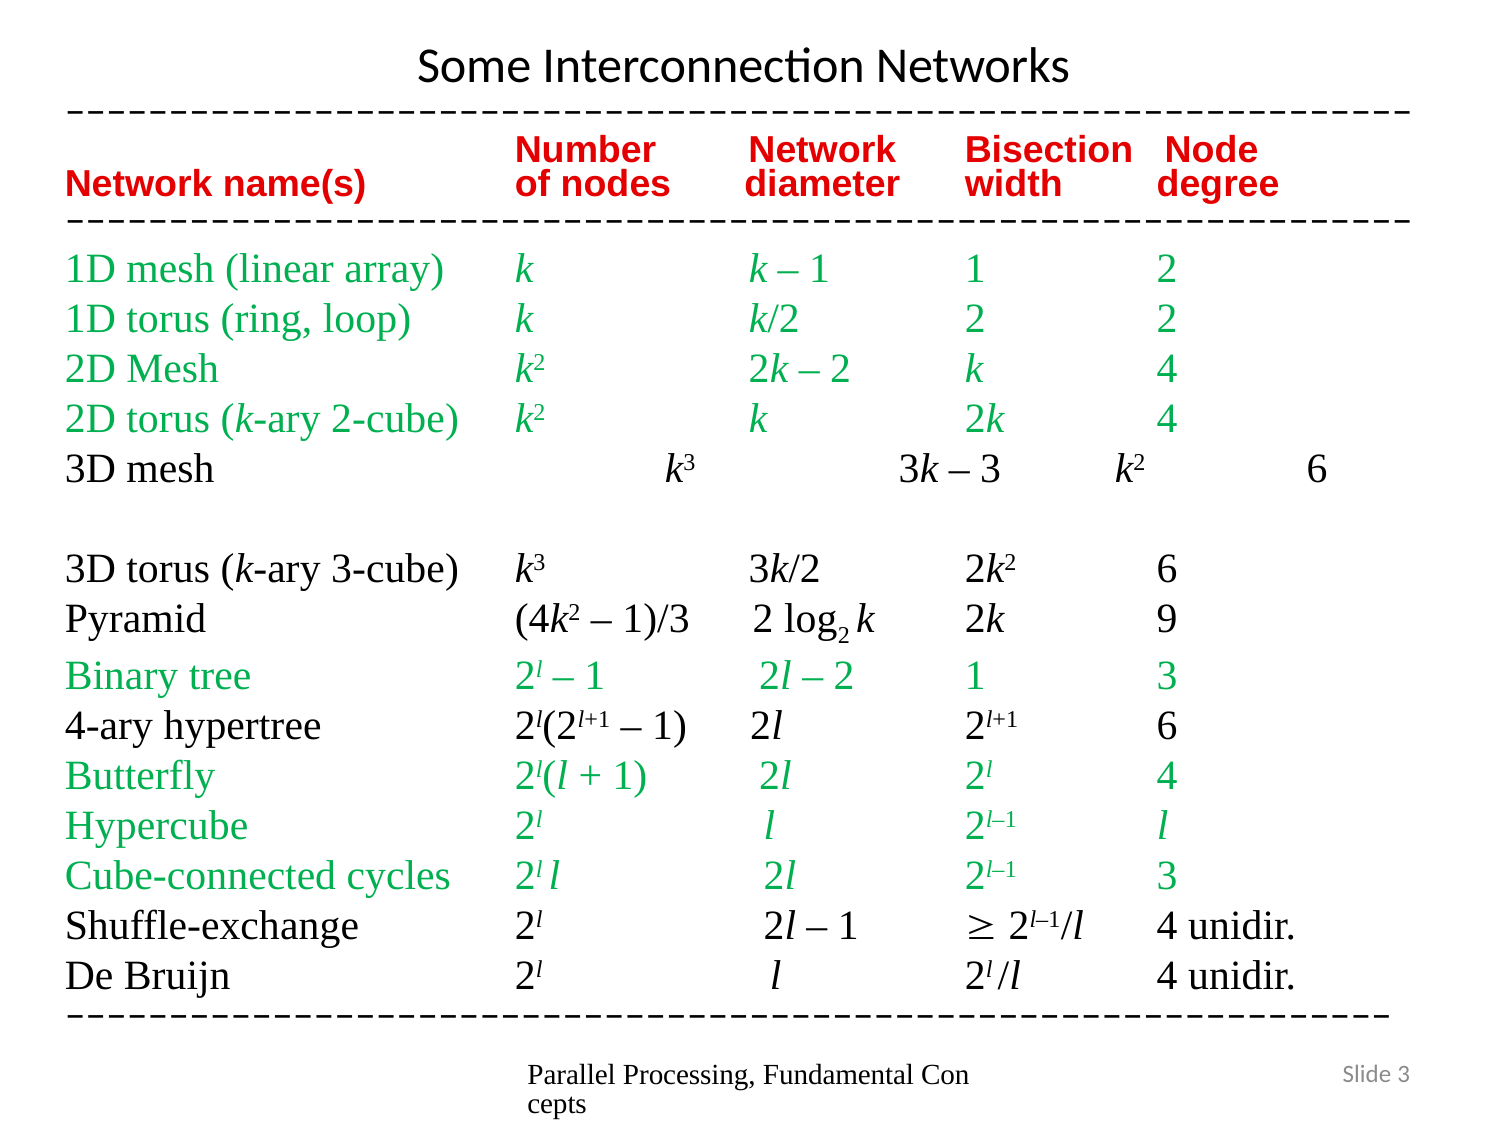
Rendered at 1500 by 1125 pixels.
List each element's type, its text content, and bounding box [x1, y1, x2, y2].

slide_number Slide 3 [1074, 1070, 1425, 1103]
footer Parallel Processing, Fundamental Concepts [512, 1070, 988, 1103]
title Some Interconnection Networks [75, 24, 1413, 87]
text_box ––––––––––––––––––––––––––––––––––––––––––––––––––––––––––––––––– Number Network Bisection Node Network name(s) of nodes diameter width degree ––––––––––––––––––––––––––––––––––––––––––––––––––––––––––––––––– 1D mesh (linear array) k k – 1 1 2 1D torus (ring, loop) k k/2 2 2 2D Mesh k2 2k – 2 k 4 2D torus (k-ary 2-cube) k2 k 2k 4 3D mesh k3 3k – 3 k2 6 3D torus (k-ary 3-cube) k3 3k/2 2k2 6 Pyramid (4k2 – 1)/3 2 log2 k 2k 9 Binary tree 2l – 1 2l – 2 1 3 4-ary hypertree 2l(2l+1 – 1) 2l 2l+1 6 Butterfly 2l(l + 1) 2l 2l 4 Hypercube 2l l 2l–1 l Cube-connected cycles 2l l 2l 2l–1 3 Shuffle-exchange 2l 2l – 1  2l–1/l 4 unidir. De Bruijn 2l l 2l /l 4 unidir. –––––––––––––––––––––––––––––––––––––––––––––––––––––––––––––––– [50, 87, 1450, 1070]
